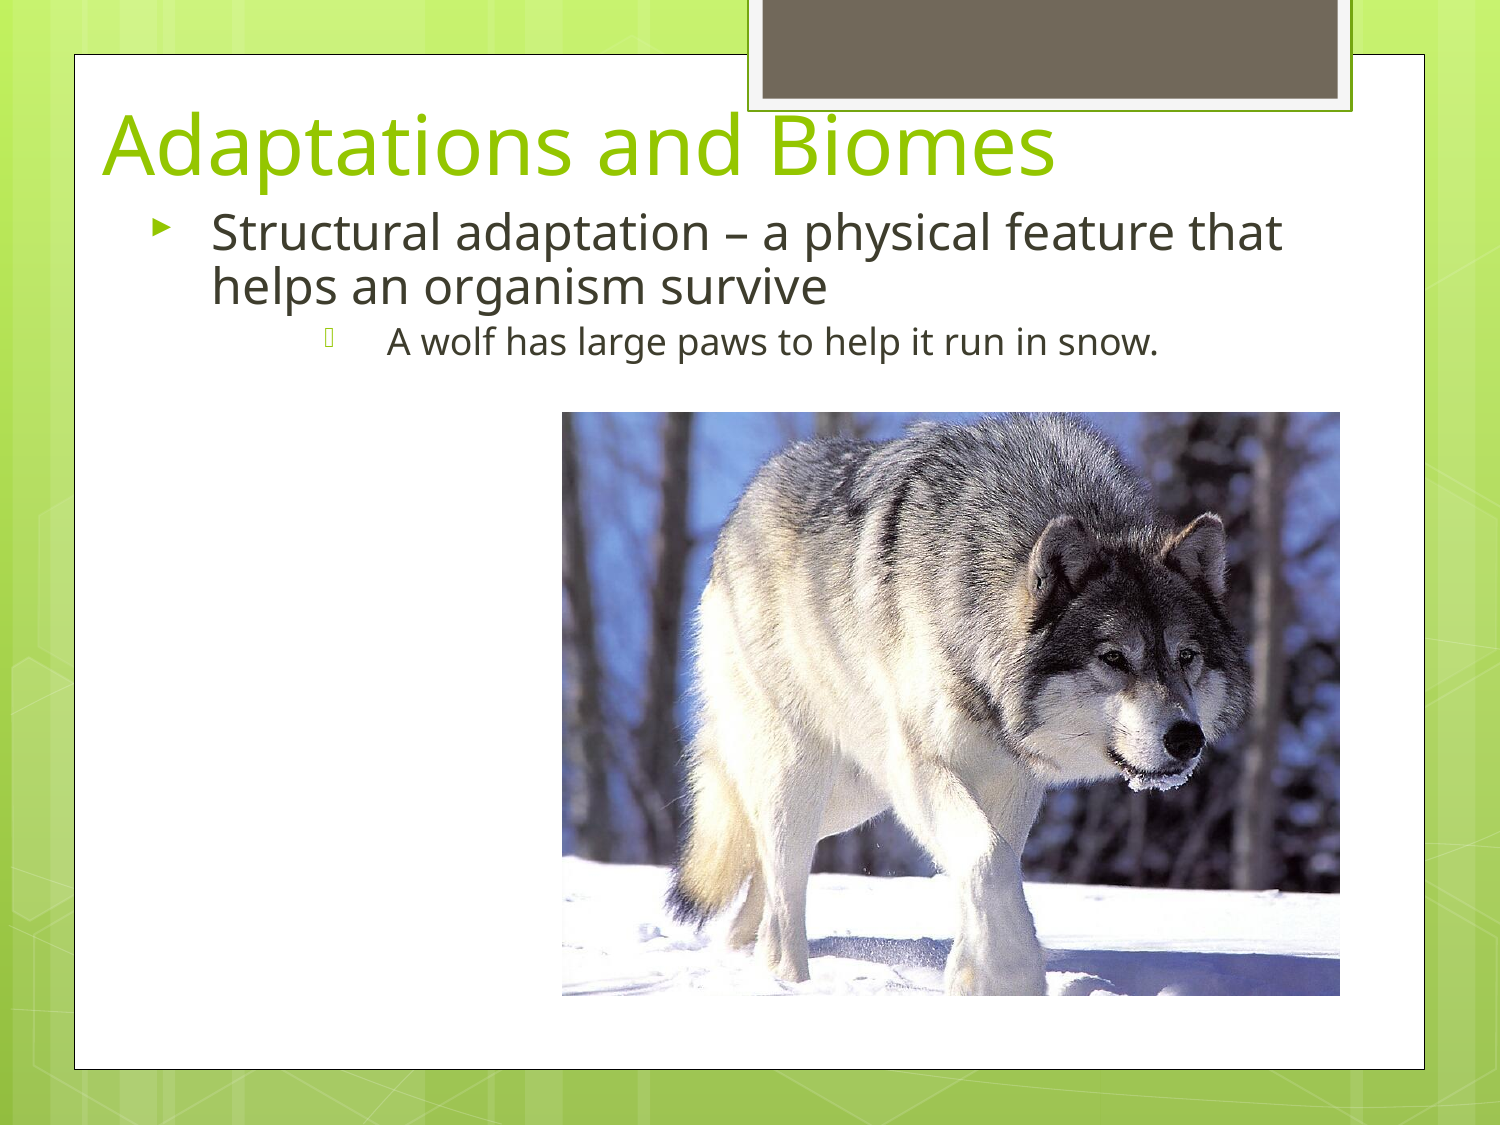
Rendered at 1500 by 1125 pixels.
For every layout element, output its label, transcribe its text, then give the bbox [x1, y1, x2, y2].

list Structural adaptation – a physical feature that helps an organism survive A wolf has large paws to help it run in snow. [75, 200, 1425, 520]
picture [562, 412, 1340, 996]
title Adaptations and Biomes [87, 75, 1113, 200]
